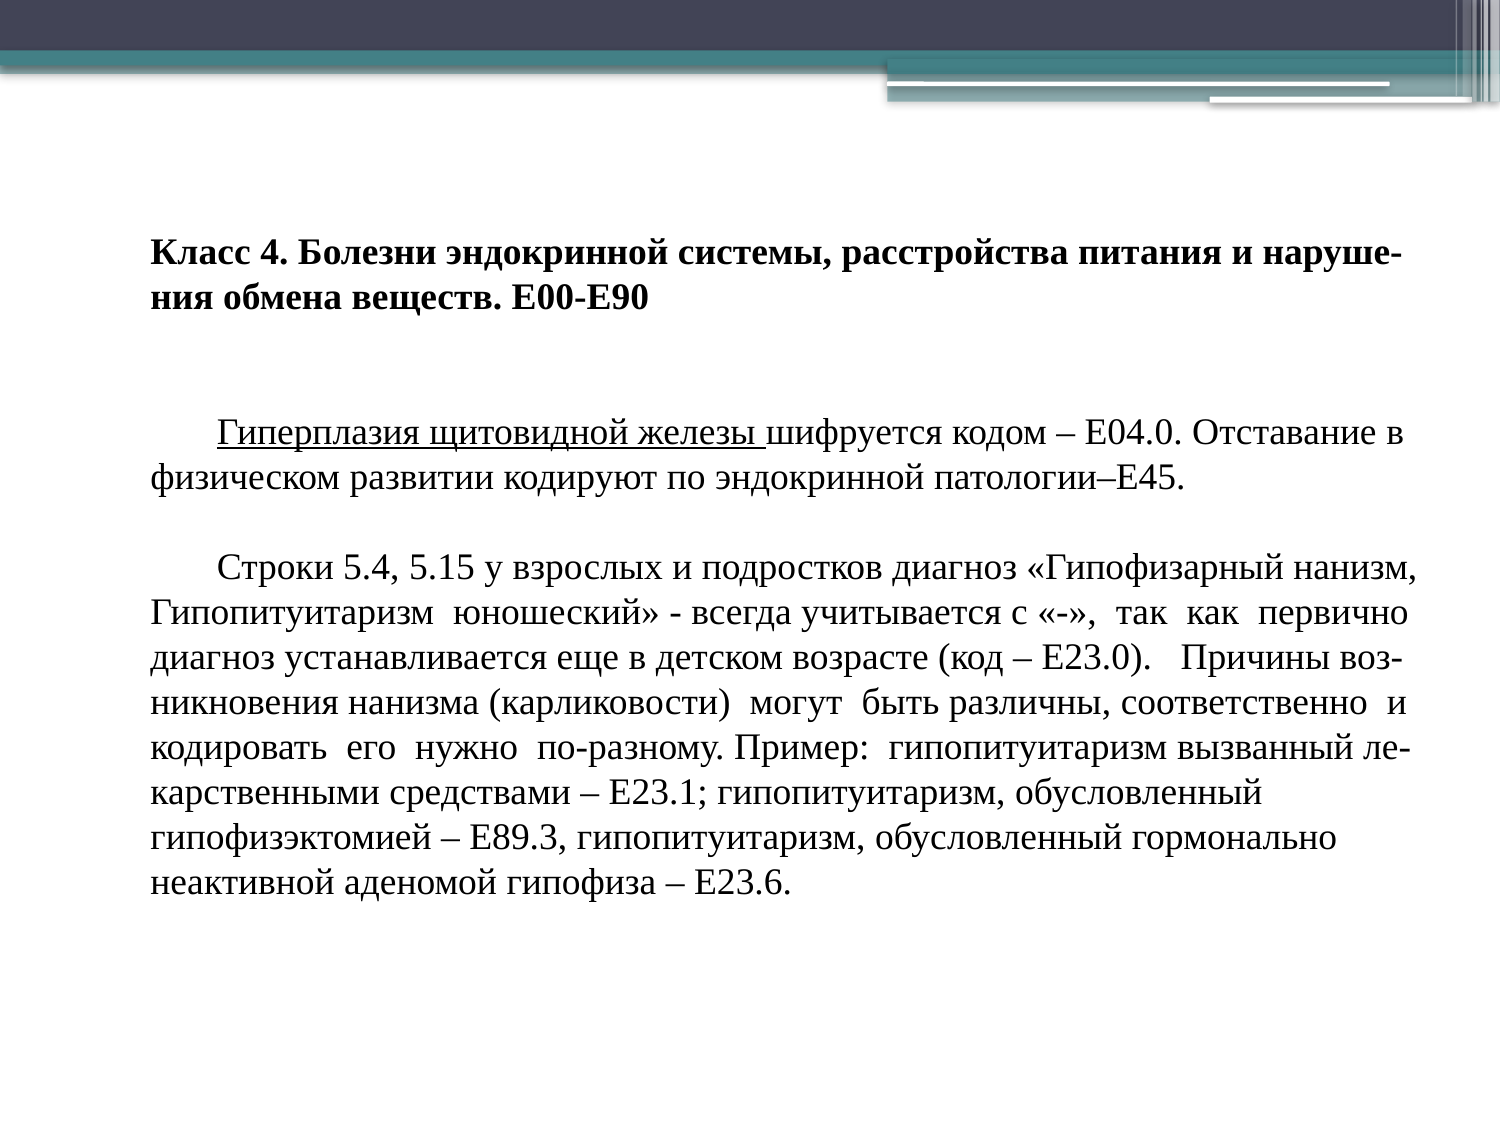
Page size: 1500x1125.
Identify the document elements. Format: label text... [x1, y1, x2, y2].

text_box Класс 4. Болезни эндокринной системы, расстройства питания и наруше-ния обмена веществ. Е00-Е90 Гиперплазия щитовидной железы шифруется кодом – E04.0. Отставание в физическом развитии кодируют по эндокринной патологии–E45. Строки 5.4, 5.15 у взрослых и подростков диагноз «Гипофизарный нанизм, Гипопитуитаризм юношеский» - всегда учитывается с «-», так как первично диагноз устанавливается еще в детском возрасте (код – Е23.0). Причины воз-никновения нанизма (карликовости) могут быть различны, соответственно и кодировать его нужно по-разному. Пример: гипопитуитаризм вызванный ле-карственными средствами – Е23.1; гипопитуитаризм, обусловленный гипофизэктомией – Е89.3, гипопитуитаризм, обусловленный гормонально неактивной аденомой гипофиза – Е23.6. [135, 219, 1436, 910]
